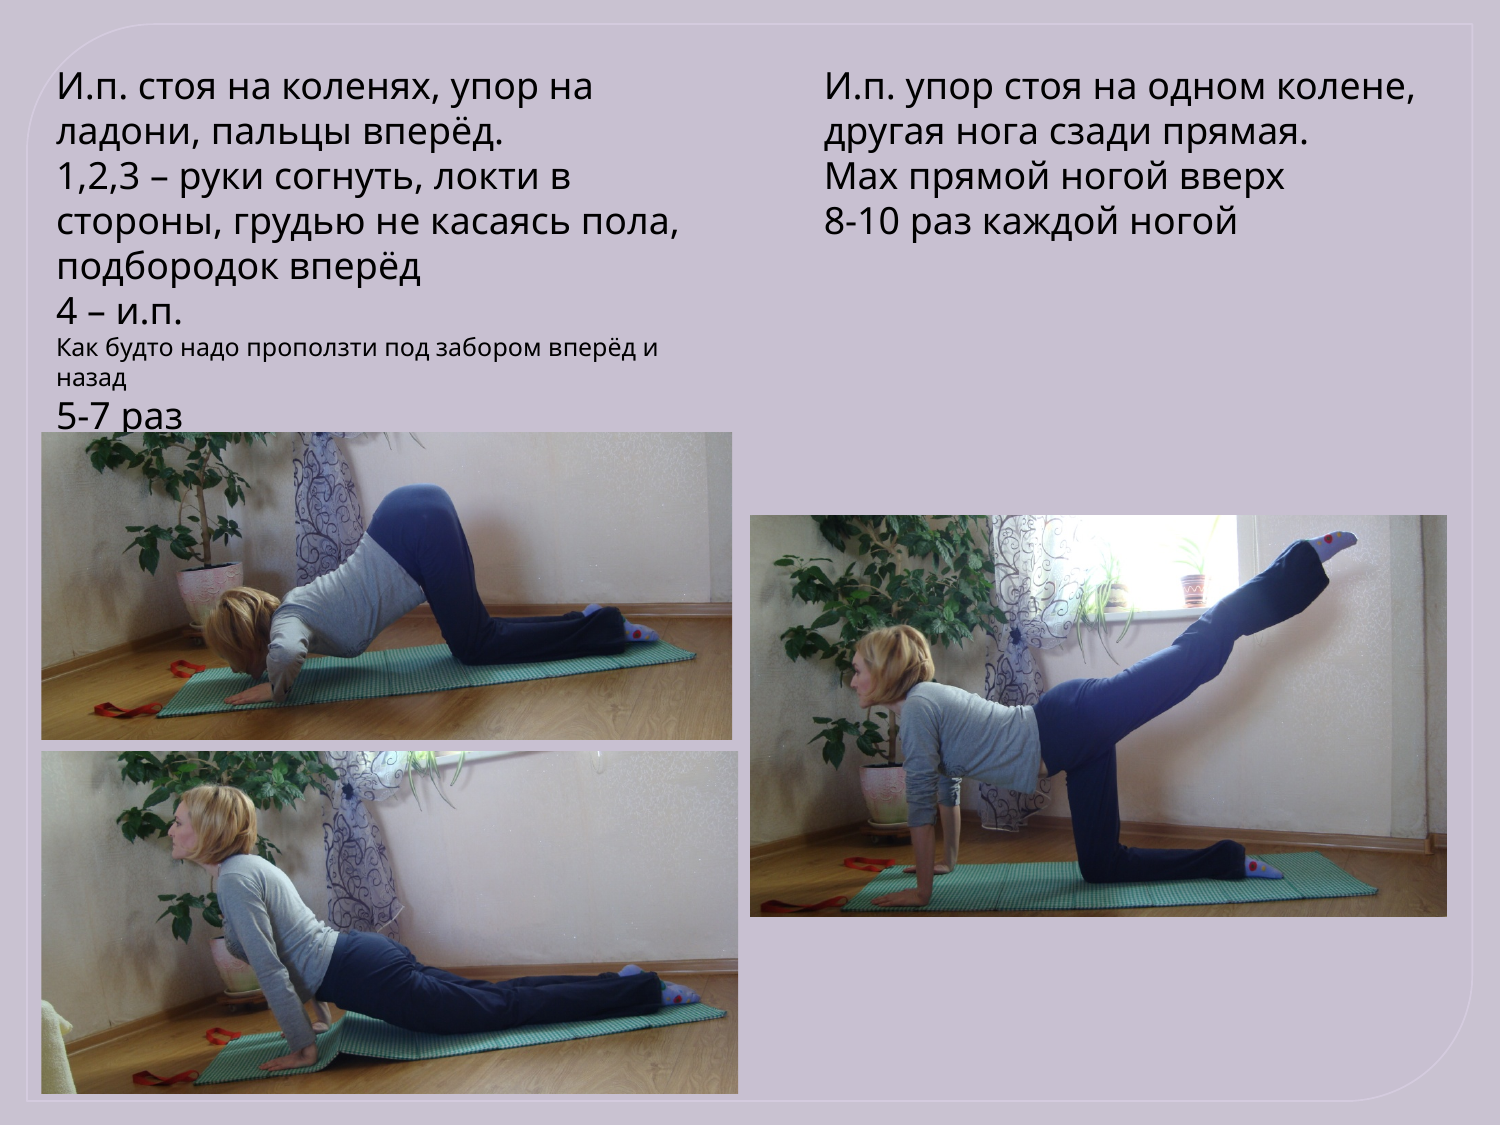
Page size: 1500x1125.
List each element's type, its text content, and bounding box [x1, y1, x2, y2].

text_box И.п. упор стоя на одном колене, другая нога сзади прямая. Мах прямой ногой вверх 8-10 раз каждой ногой [809, 54, 1447, 250]
picture [40, 751, 739, 1095]
text_box И.п. стоя на коленях, упор на ладони, пальцы вперёд. 1,2,3 – руки согнуть, локти в стороны, грудью не касаясь пола, подбородок вперёд 4 – и.п. Как будто надо проползти под забором вперёд и назад 5-7 раз [41, 54, 727, 432]
picture [41, 432, 733, 740]
picture [749, 514, 1448, 918]
